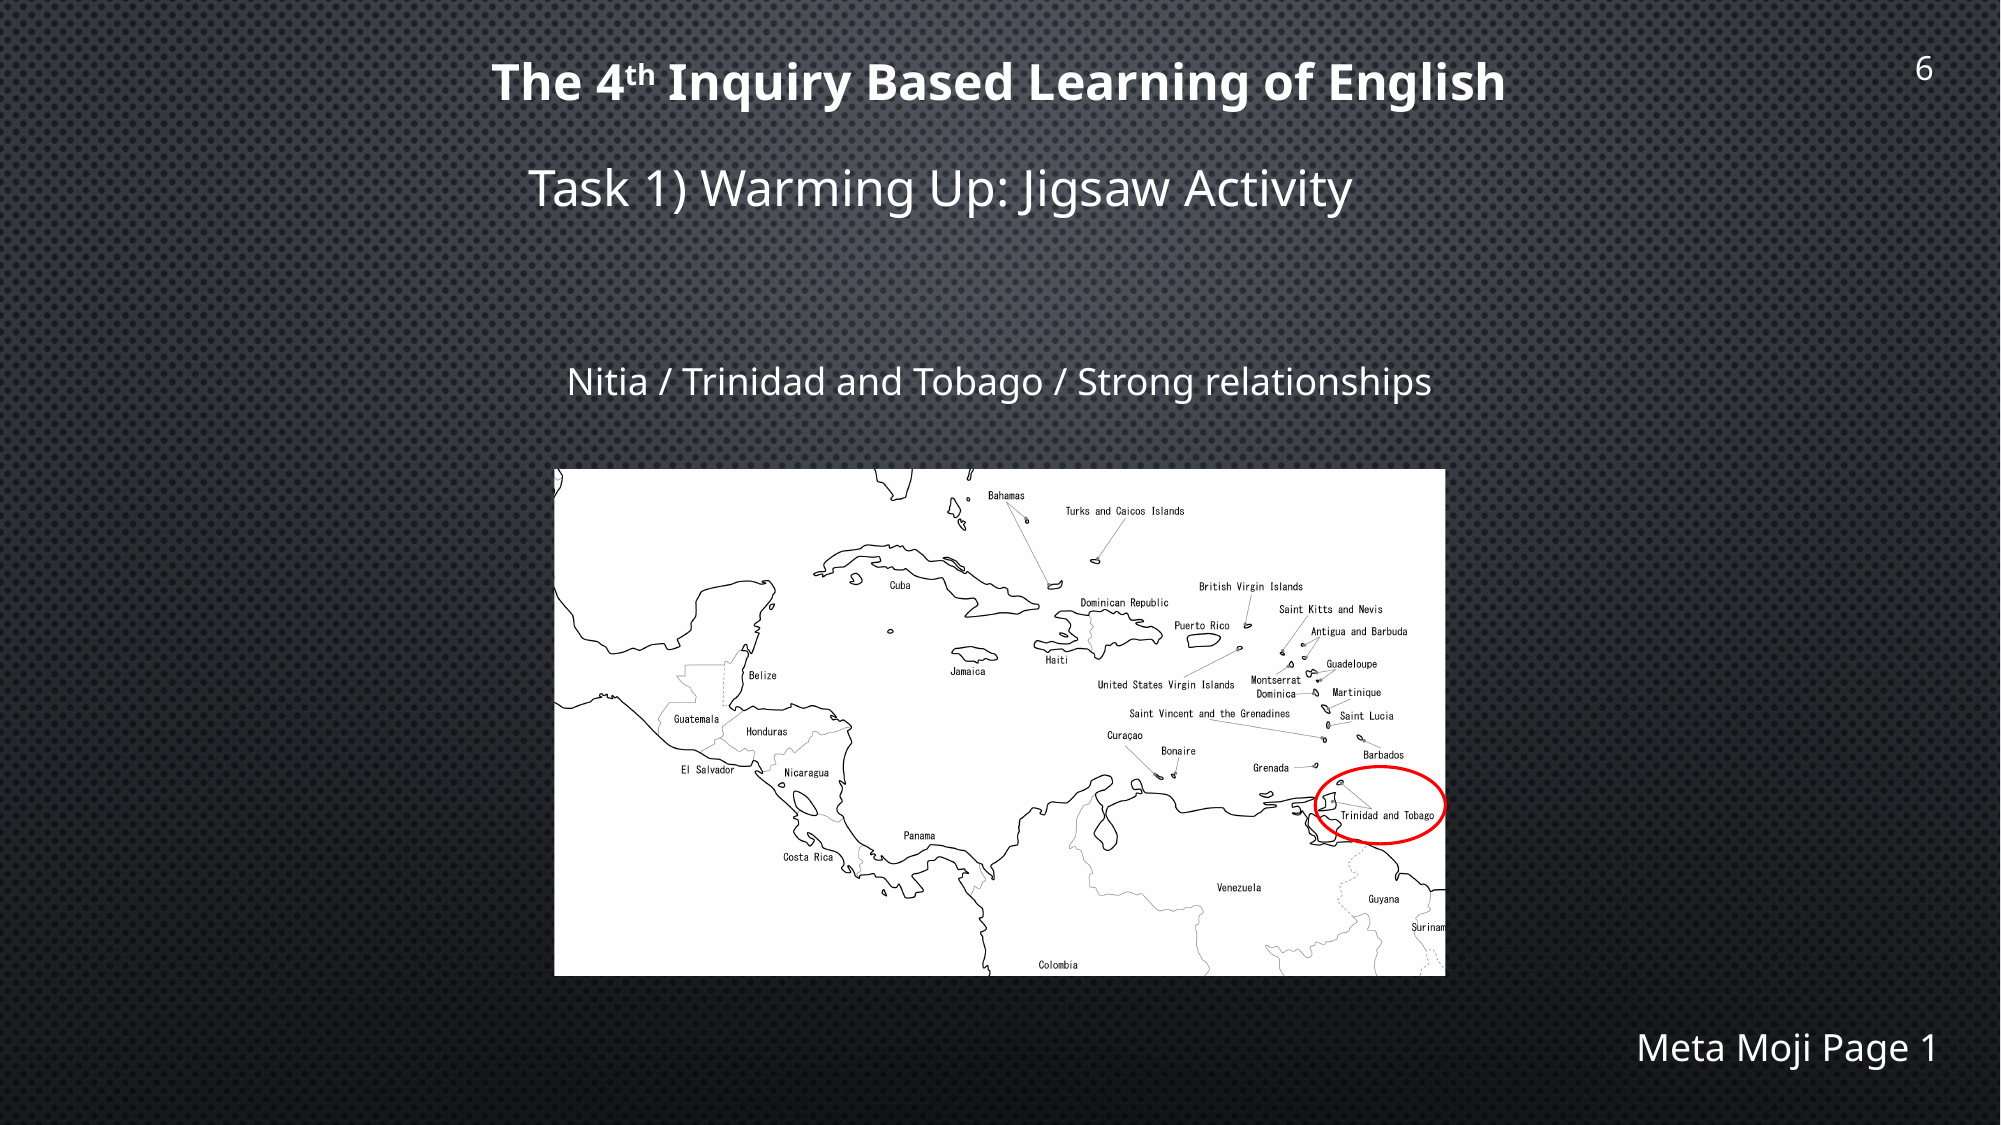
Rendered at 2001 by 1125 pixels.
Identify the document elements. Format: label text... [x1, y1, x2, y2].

text_box Task 1) Warming Up: Jigsaw Activity [513, 149, 1487, 224]
text_box The 4th Inquiry Based Learning of English [477, 43, 1523, 118]
picture [554, 469, 1446, 977]
text_box Nitia / Trinidad and Tobago / Strong relationships [551, 350, 1449, 410]
text_box Meta Moji Page 1 [1621, 1016, 1956, 1077]
